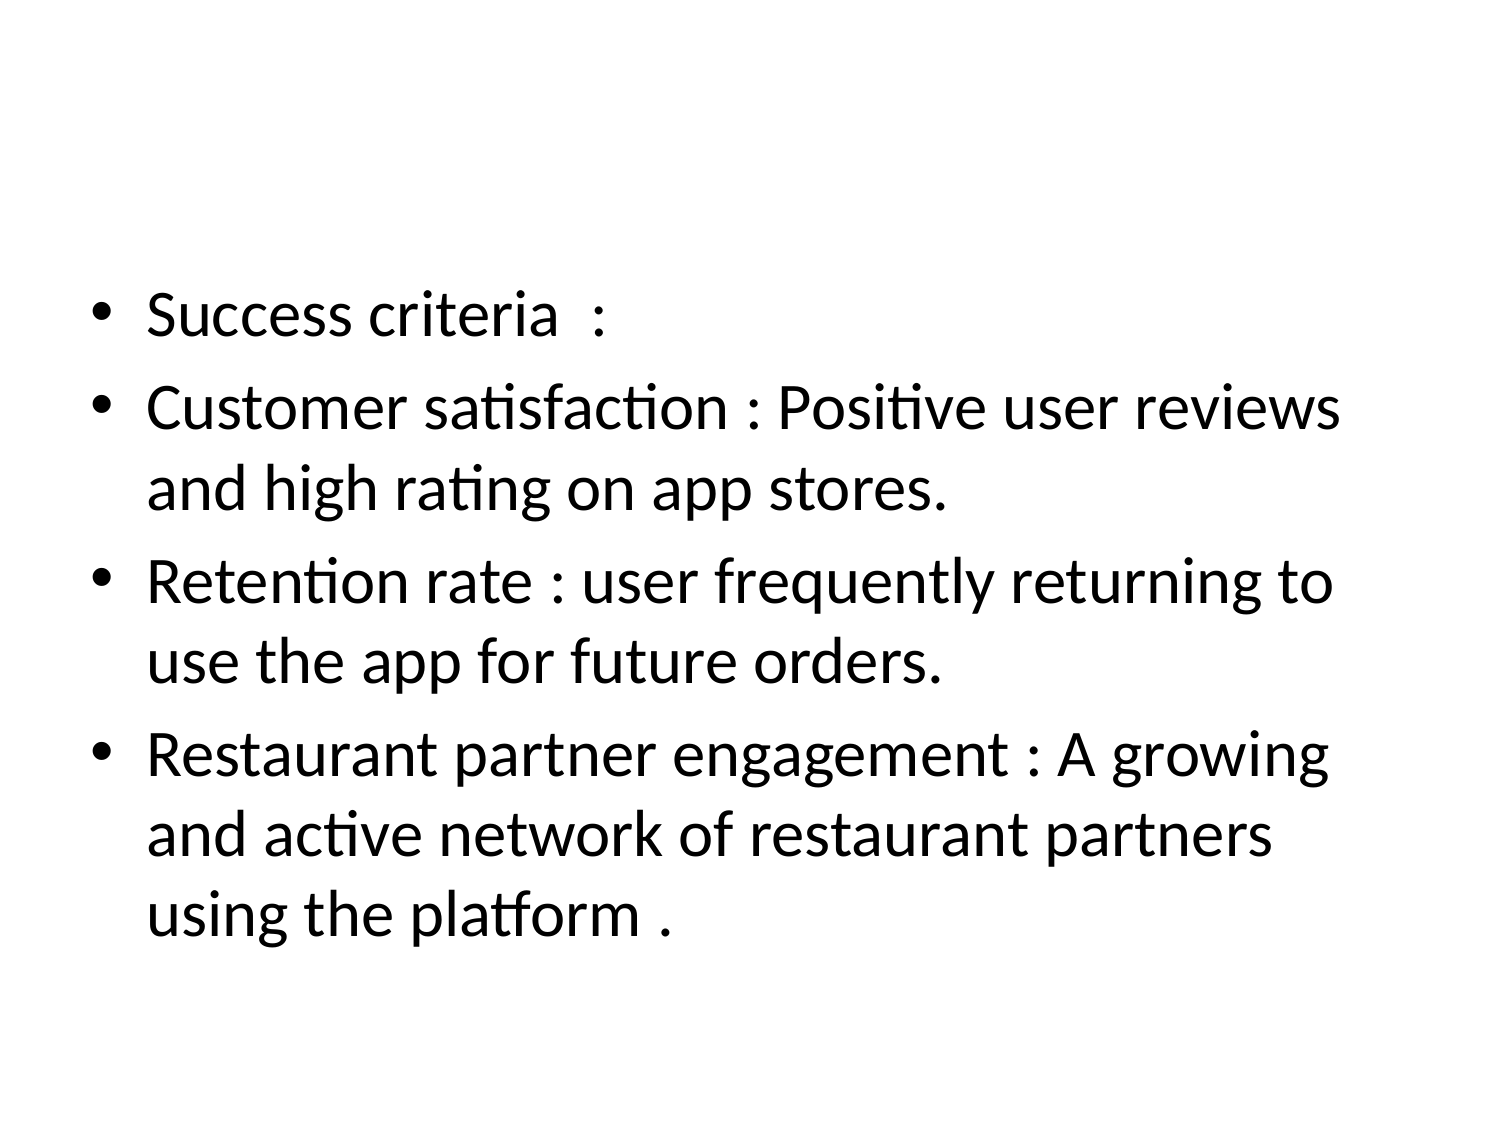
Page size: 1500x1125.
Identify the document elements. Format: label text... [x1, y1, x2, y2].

list Success criteria : Customer satisfaction : Positive user reviews and high rating on app stores. Retention rate : user frequently returning to use the app for future orders. Restaurant partner engagement : A growing and active network of restaurant partners using the platform . [75, 262, 1425, 1005]
